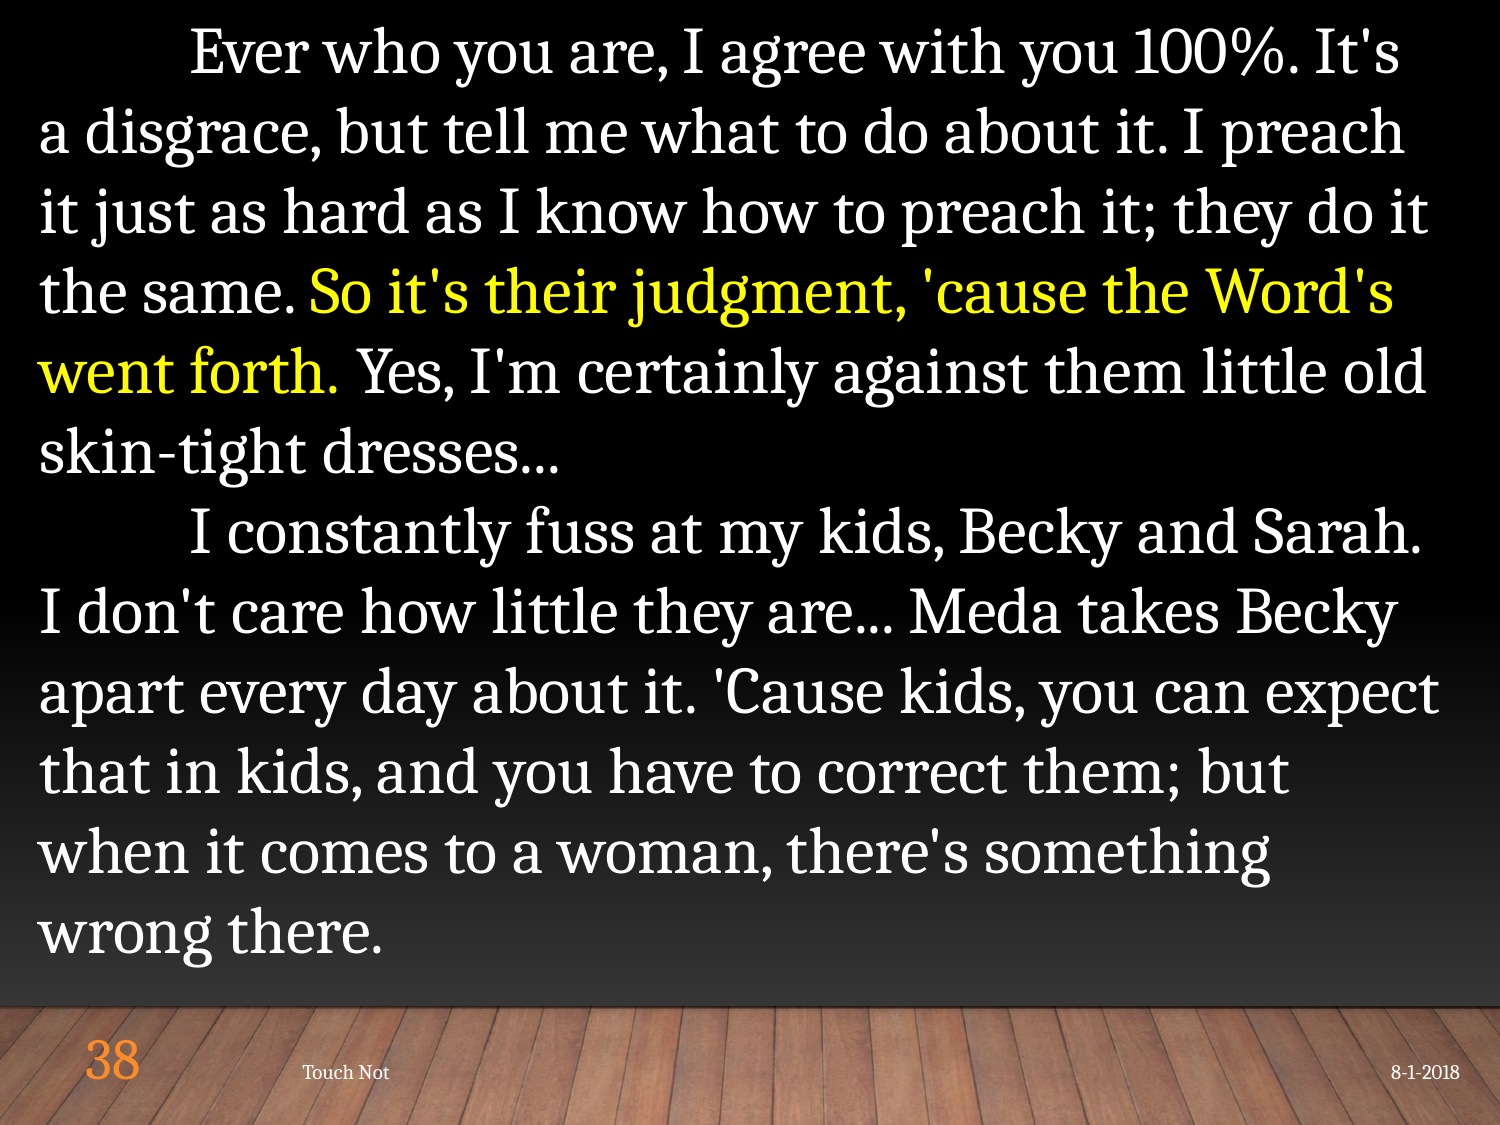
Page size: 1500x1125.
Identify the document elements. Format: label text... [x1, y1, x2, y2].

footer Touch Not [287, 1045, 898, 1097]
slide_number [1086, 1045, 1475, 1097]
slide_number 38 [24, 1013, 156, 1097]
text_box Ever who you are, I agree with you 100%. It's a disgrace, but tell me what to do about it. I preach it just as hard as I know how to preach it; they do it the same. So it's their judgment, 'cause the Word's went forth. Yes, I'm certainly against them little old skin-tight dresses... I constantly fuss at my kids, Becky and Sarah. I don't care how little they are... Meda takes Becky apart every day about it. 'Cause kids, you can expect that in kids, and you have to correct them; but when it comes to a woman, there's something wrong there. [24, 0, 1463, 975]
picture [0, 1006, 1500, 1125]
